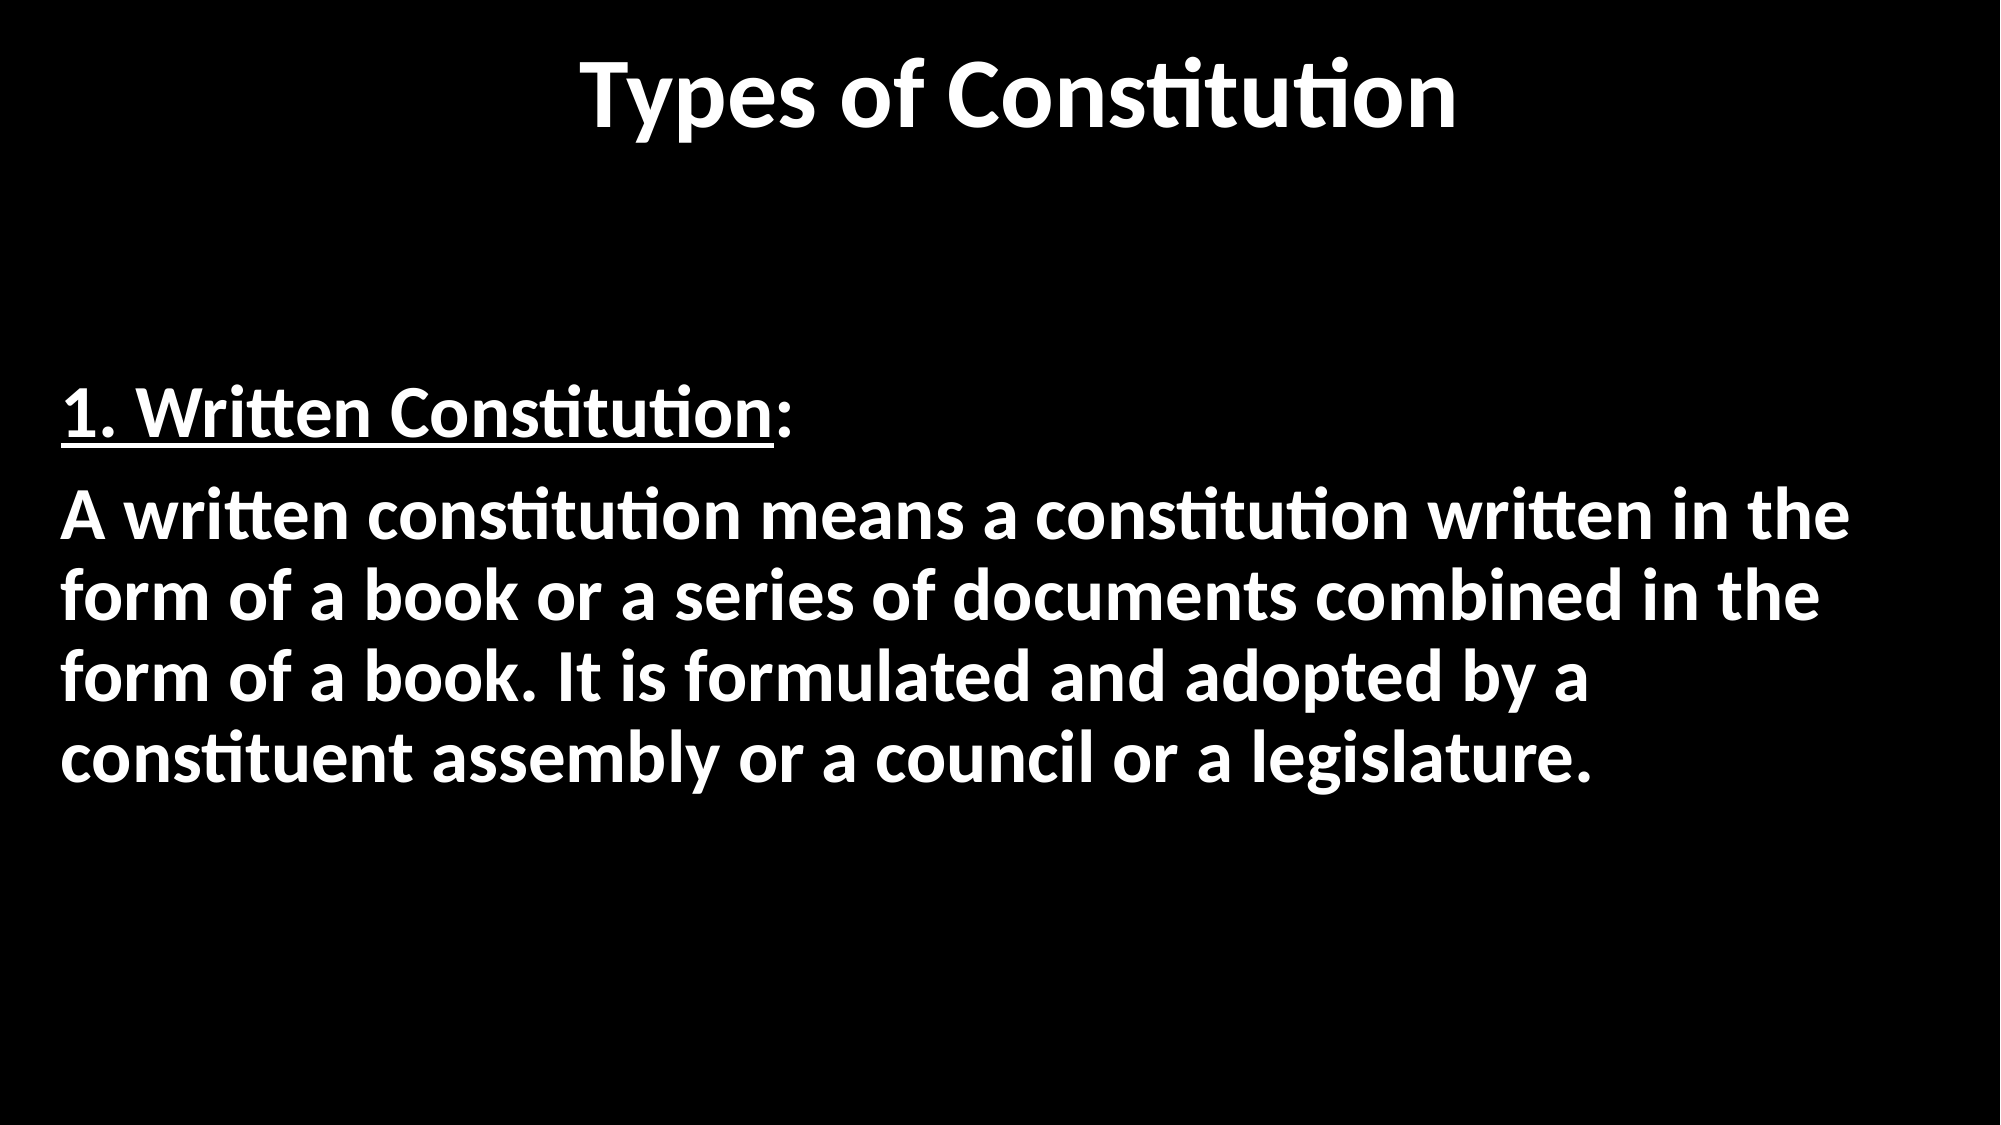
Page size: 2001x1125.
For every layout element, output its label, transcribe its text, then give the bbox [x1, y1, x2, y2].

list Types of Constitution 1. Written Constitution: A written constitution means a constitution written in the form of a book or a series of documents combined in the form of a book. It is formulated and adopted by a constituent assembly or a council or a legislature. [45, 33, 1959, 1092]
